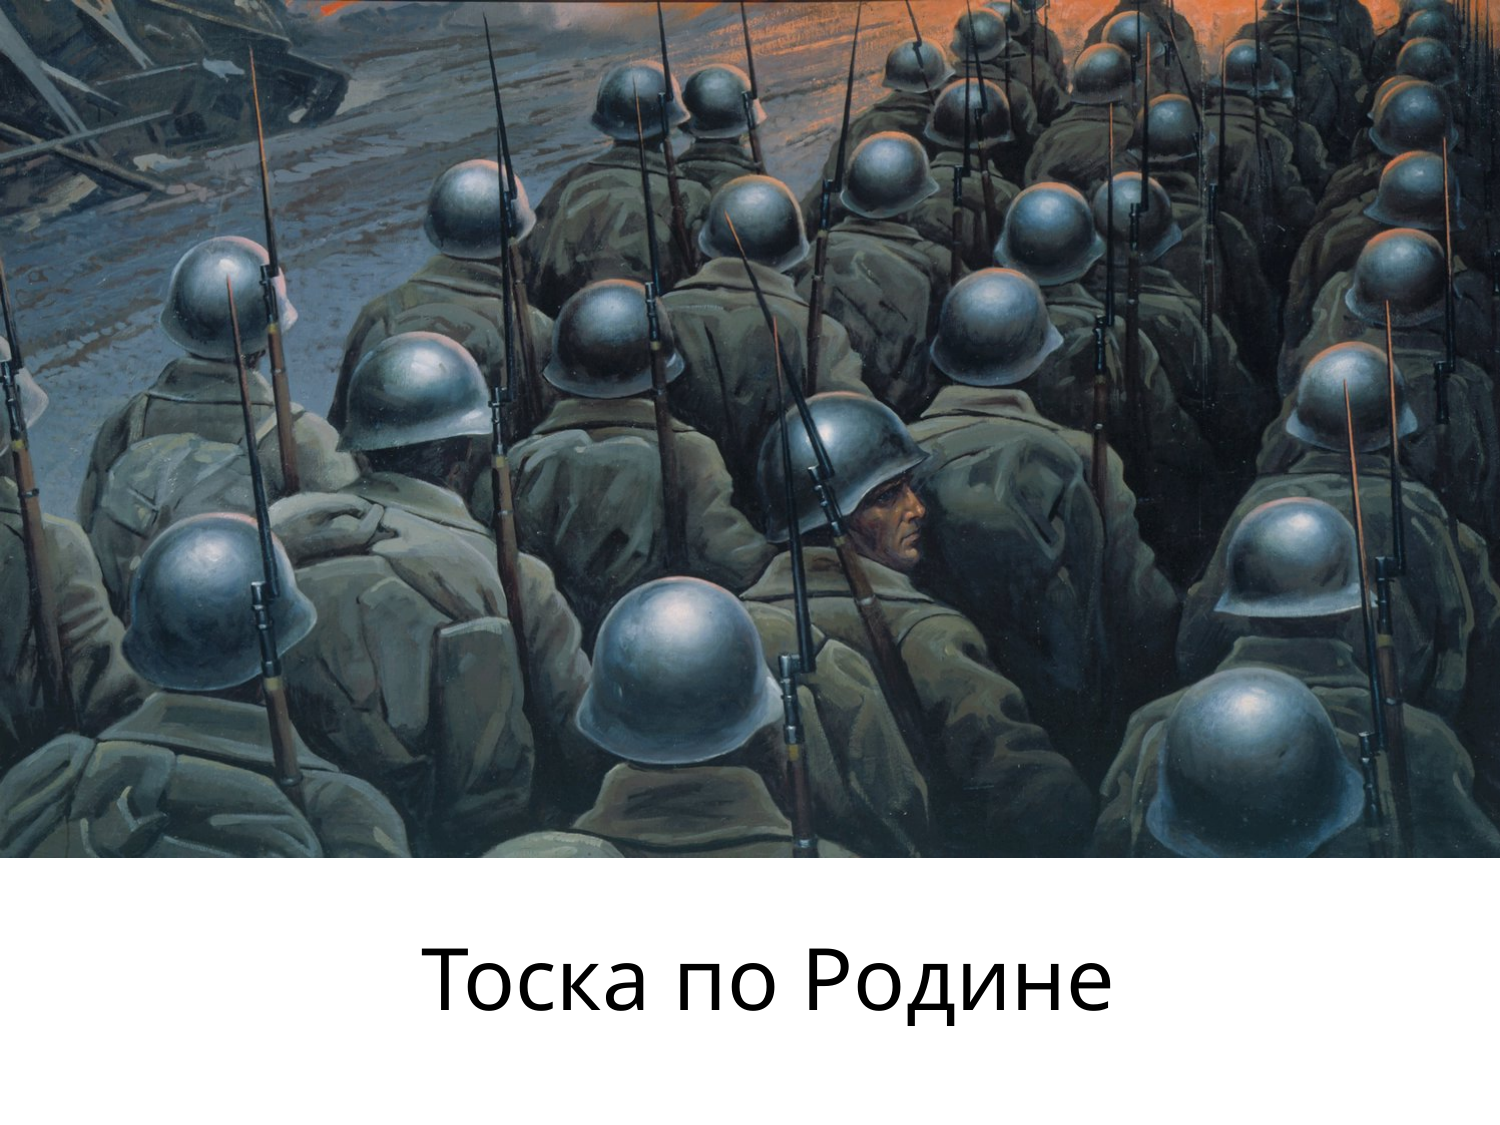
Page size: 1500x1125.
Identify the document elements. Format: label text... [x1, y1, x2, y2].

title Тоска по Родине [183, 916, 1355, 1036]
picture [0, 0, 1500, 859]
